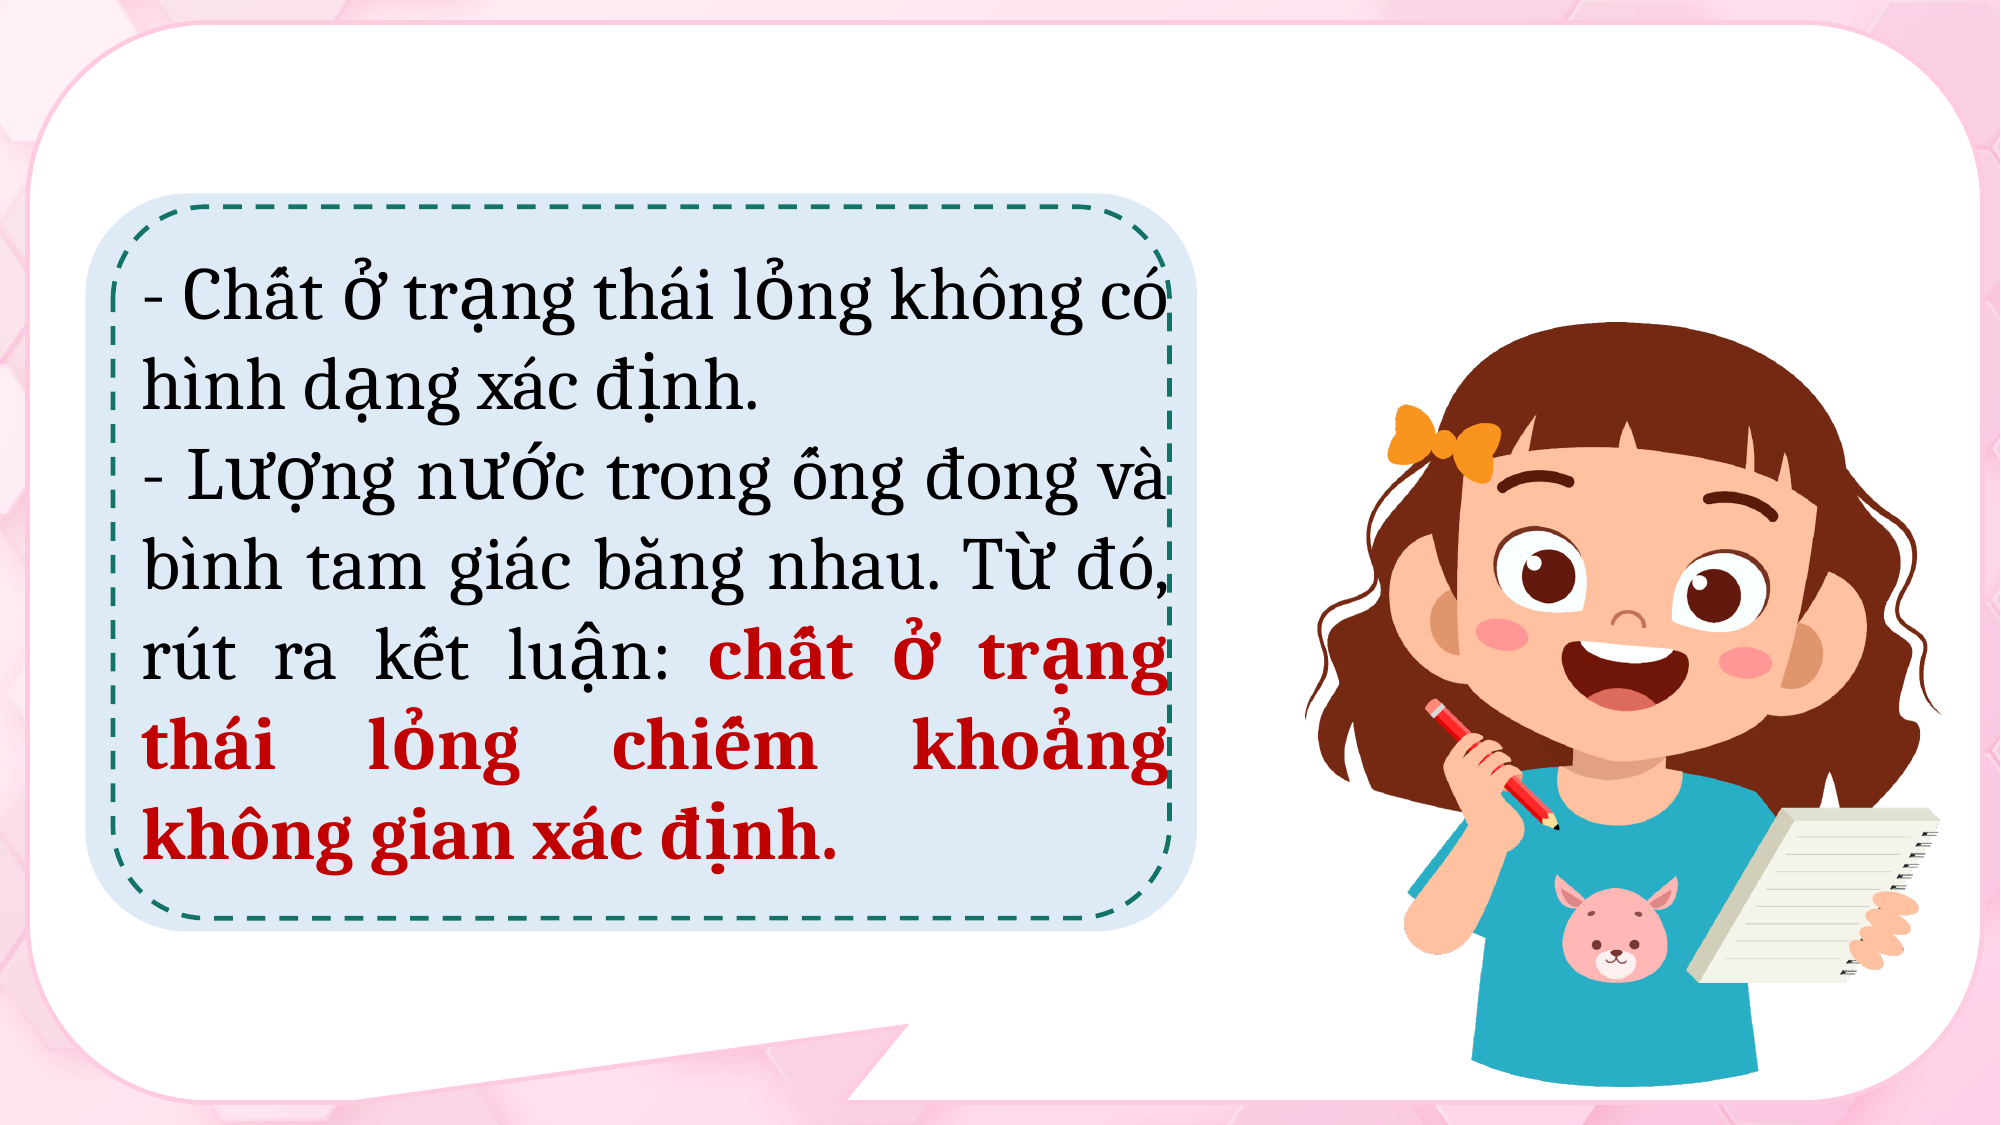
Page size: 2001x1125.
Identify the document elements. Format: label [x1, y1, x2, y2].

text_box [85, 193, 1197, 932]
picture [0, 0, 2000, 1125]
